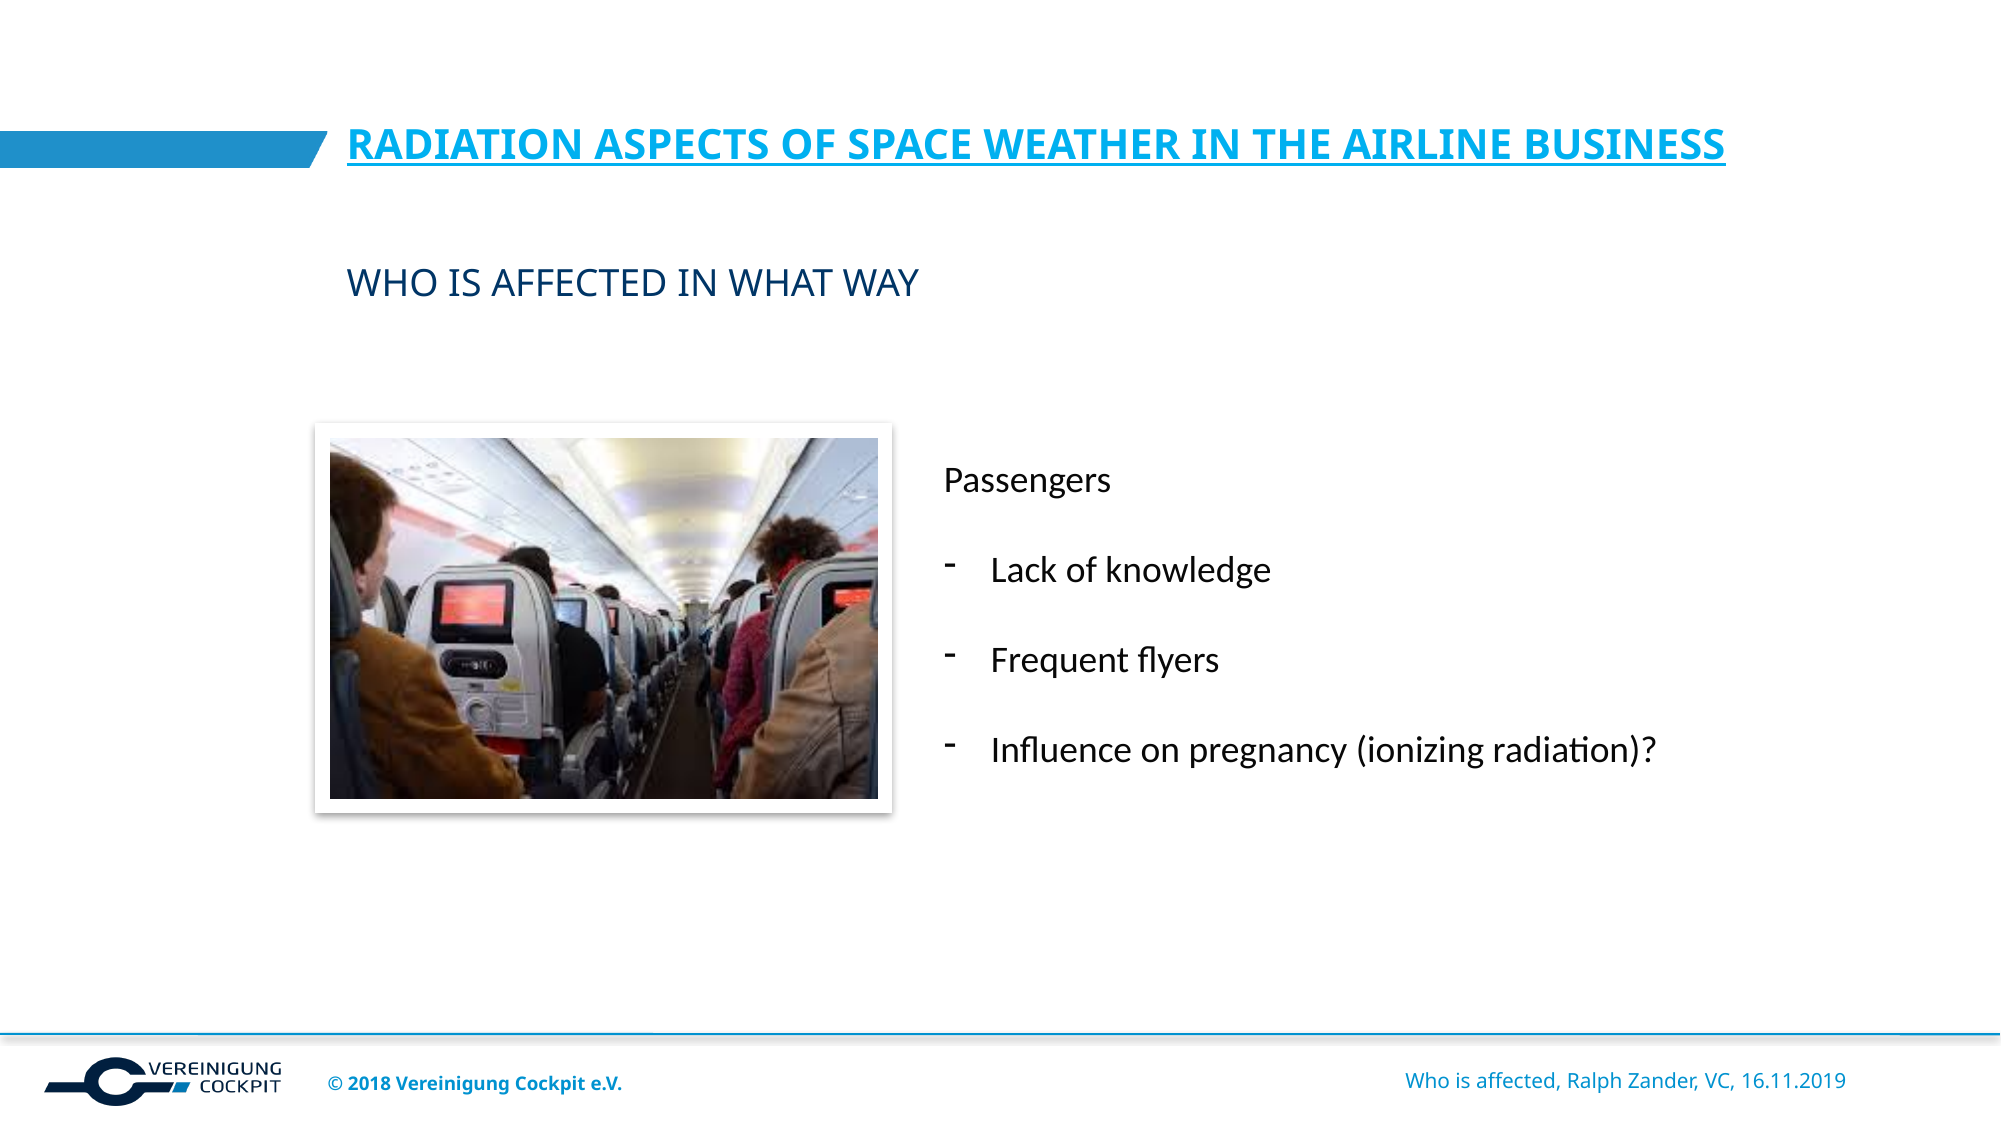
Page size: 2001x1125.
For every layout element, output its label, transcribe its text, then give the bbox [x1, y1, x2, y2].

list Who is affected in what way [331, 251, 1862, 357]
title Radiation aspects of space weather in the airline business [331, 110, 1862, 233]
list Who is affected, Ralph Zander, VC, 16.11.2019 [955, 1060, 1862, 1105]
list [329, 437, 878, 800]
text_box Passengers Lack of knowledge Frequent flyers Influence on pregnancy (ionizing radiation)? [929, 447, 1720, 777]
picture [0, 131, 328, 168]
picture [44, 1057, 281, 1106]
